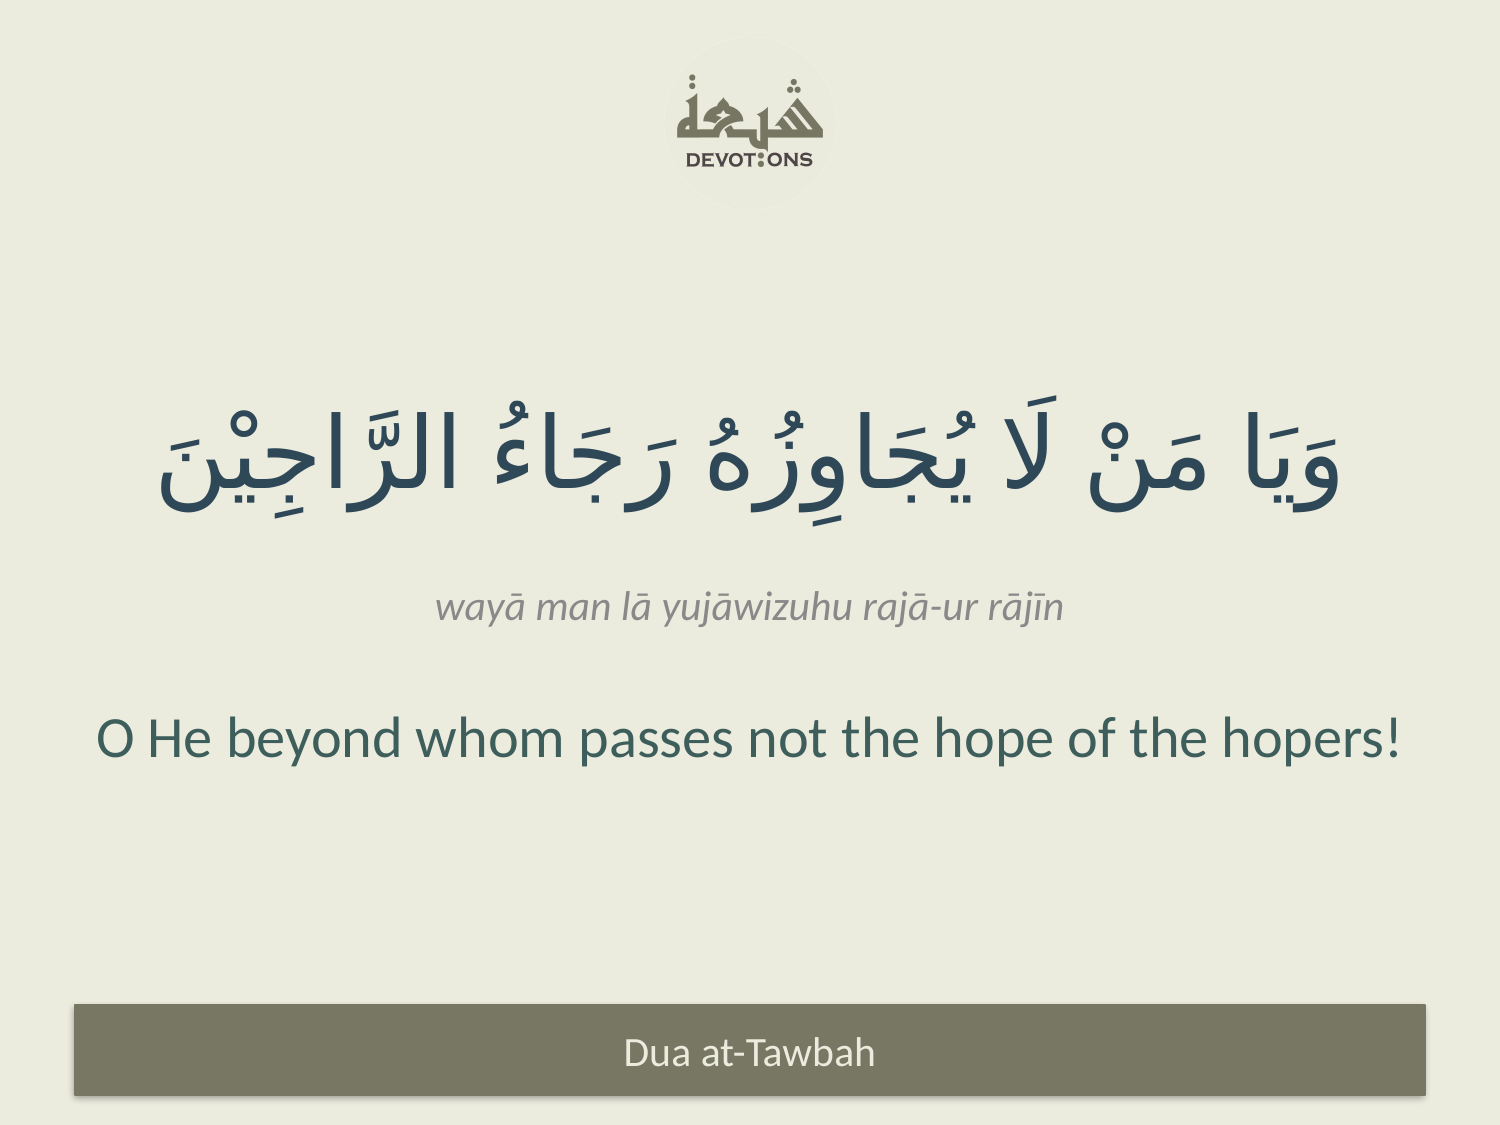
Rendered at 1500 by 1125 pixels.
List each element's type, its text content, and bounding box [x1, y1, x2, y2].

text_box [74, 1004, 1426, 1096]
text_box وَيَا مَنْ لَا يُجَاوِزُهُ رَجَاءُ الرَّاجِيْنَ wayā man lā yujāwizuhu rajā-ur rājīn O He beyond whom passes not the hope of the hopers! [74, 381, 1425, 776]
picture [656, 29, 844, 218]
text_box Dua at-Tawbah [608, 1017, 892, 1083]
